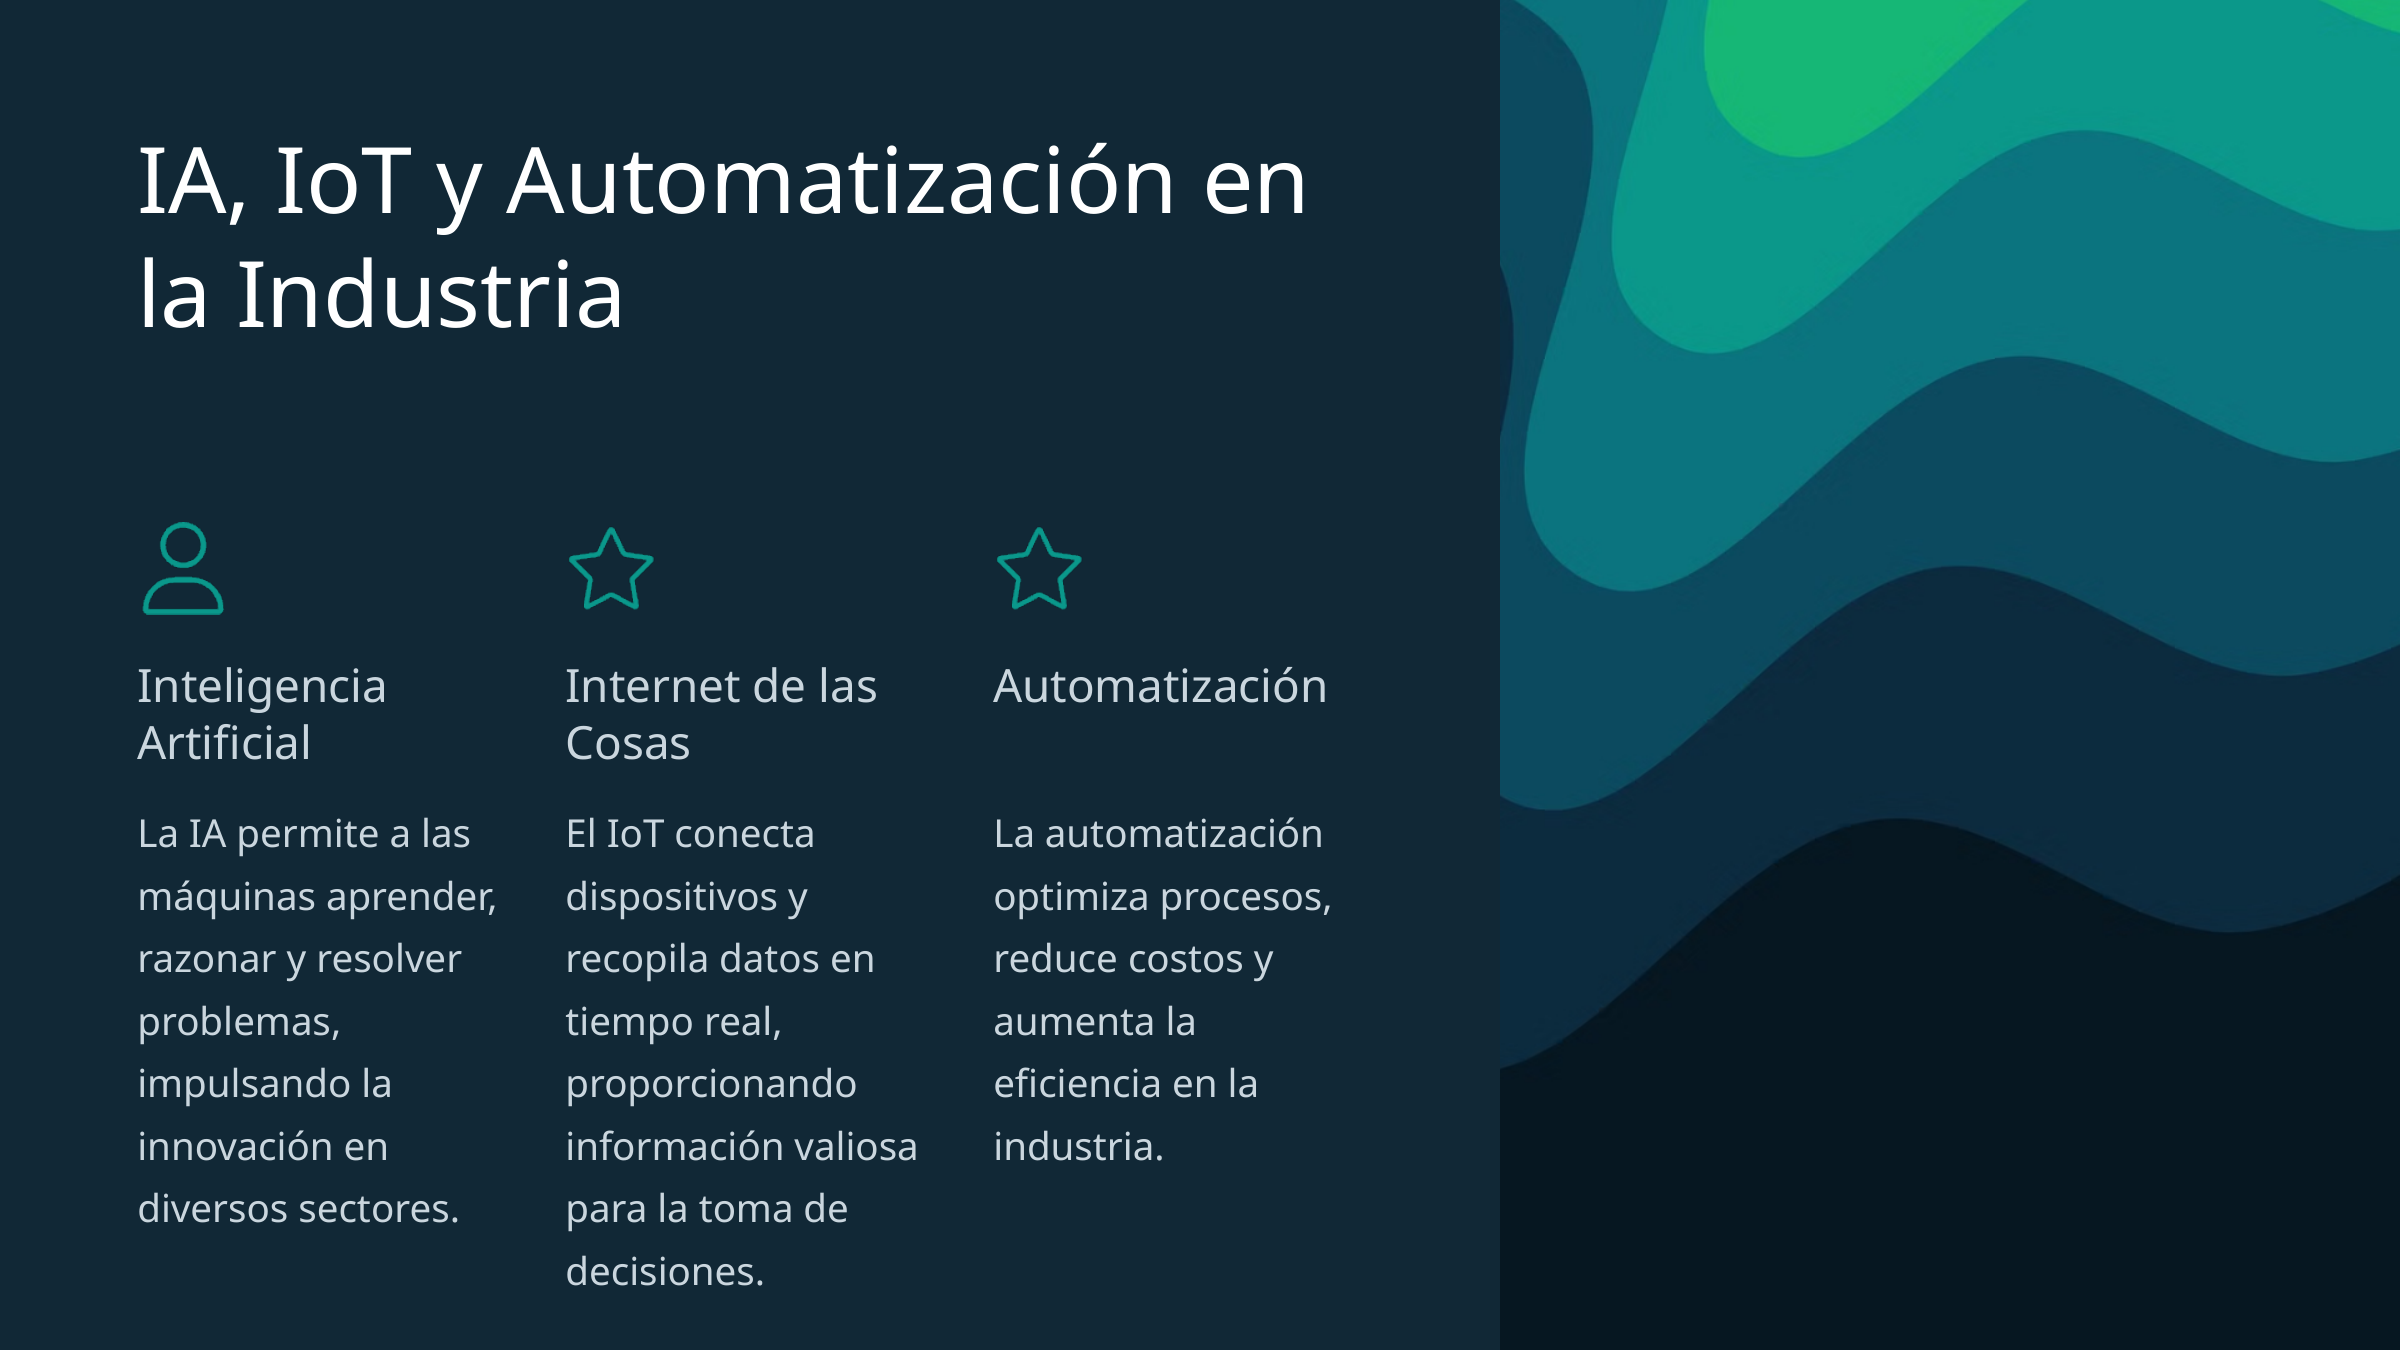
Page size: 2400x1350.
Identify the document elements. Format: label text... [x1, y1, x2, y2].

text_box Internet de las Cosas [565, 653, 935, 770]
text_box Inteligencia Artificial [137, 653, 507, 770]
picture [137, 522, 230, 615]
text_box Automatización [993, 654, 1363, 770]
text_box La IA permite a las máquinas aprender, razonar y resolver problemas, impulsando la innovación en diversos sectores. [137, 792, 507, 1233]
picture [993, 522, 1086, 615]
text_box La automatización optimiza procesos, reduce costos y aumenta la eficiencia en la industria. [993, 792, 1363, 1108]
text_box IA, IoT y Automatización en la Industria [137, 117, 1363, 464]
picture [565, 522, 658, 615]
picture [1499, 0, 2400, 1350]
text_box El IoT conecta dispositivos y recopila datos en tiempo real, proporcionando información valiosa para la toma de decisiones. [565, 792, 935, 1233]
